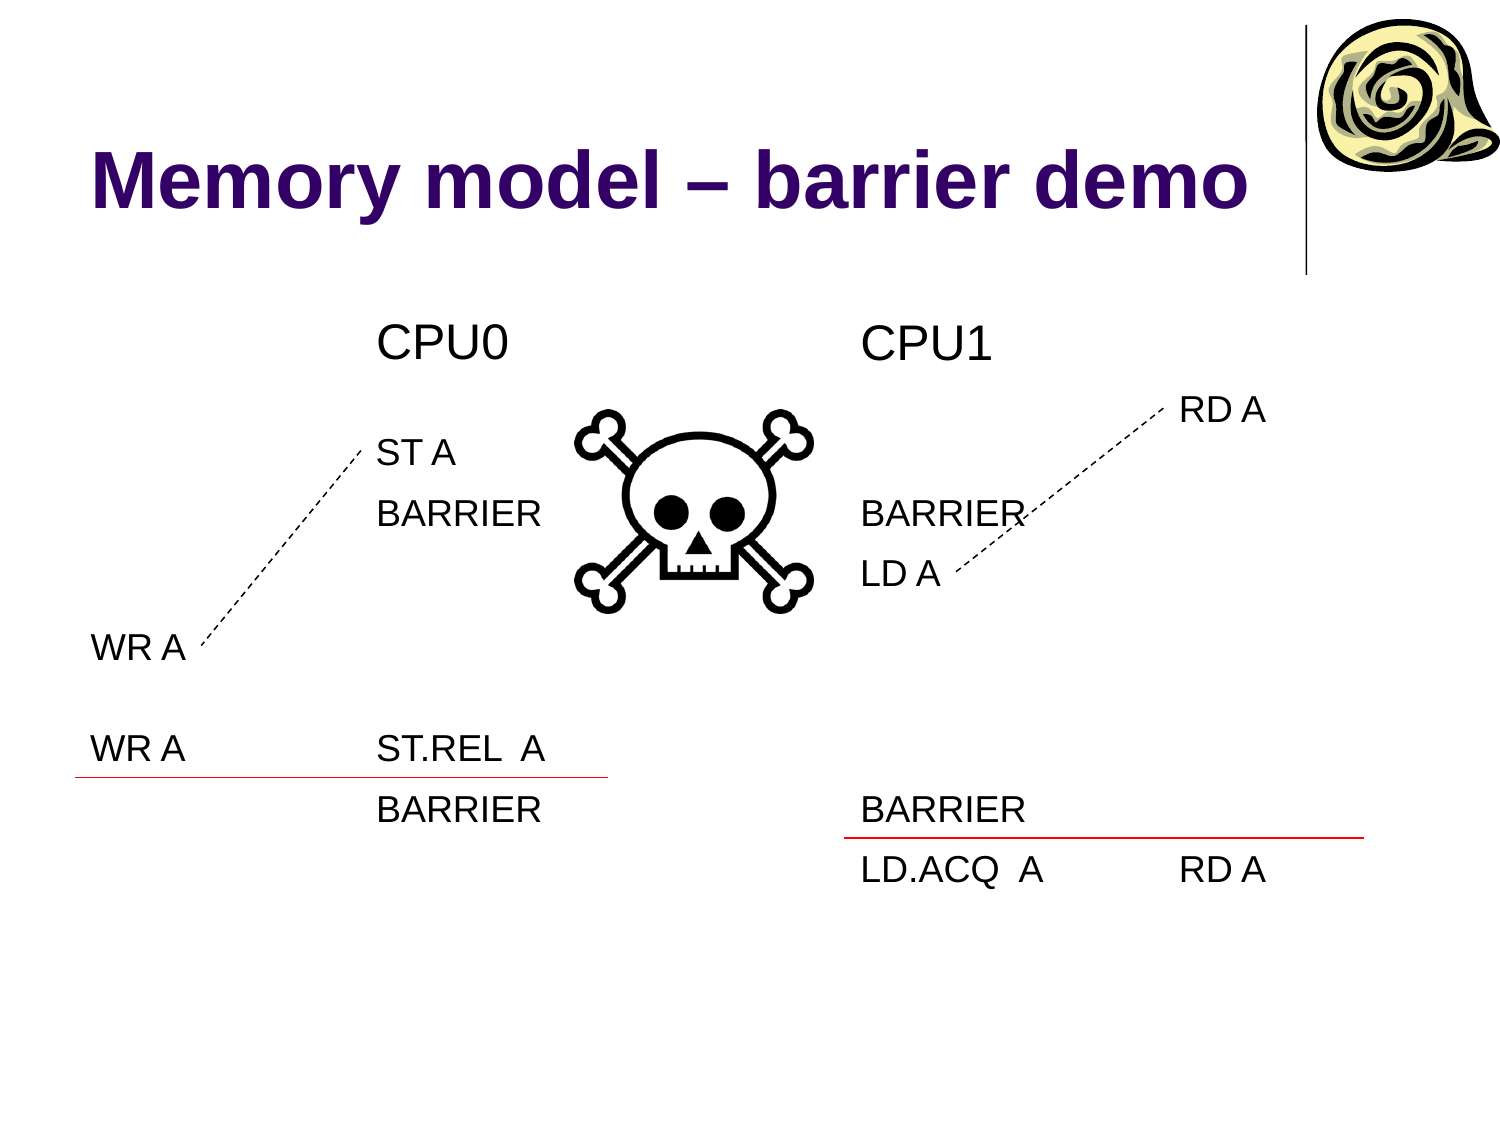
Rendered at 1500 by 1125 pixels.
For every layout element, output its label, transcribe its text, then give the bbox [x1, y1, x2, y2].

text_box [956, 407, 1164, 573]
text_box ST.REL A [361, 716, 561, 776]
picture [574, 409, 814, 614]
text_box RD A [1164, 847, 1282, 898]
text_box BARRIER [845, 481, 951, 541]
text_box BARRIER [366, 481, 558, 542]
text_box ST A [360, 420, 472, 481]
text_box WR A [75, 716, 201, 776]
text_box BARRIER [361, 785, 558, 837]
text_box WR A [75, 615, 202, 676]
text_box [201, 450, 361, 647]
text_box LD A [845, 541, 956, 602]
text_box RD A [1164, 377, 1282, 438]
text_box CPU1 [845, 302, 1009, 378]
text_box LD.ACQ A [845, 845, 1059, 898]
text_box BARRIER [845, 777, 1042, 837]
title Memory model – barrier demo [74, 19, 1313, 233]
text_box CPU0 [361, 301, 524, 377]
